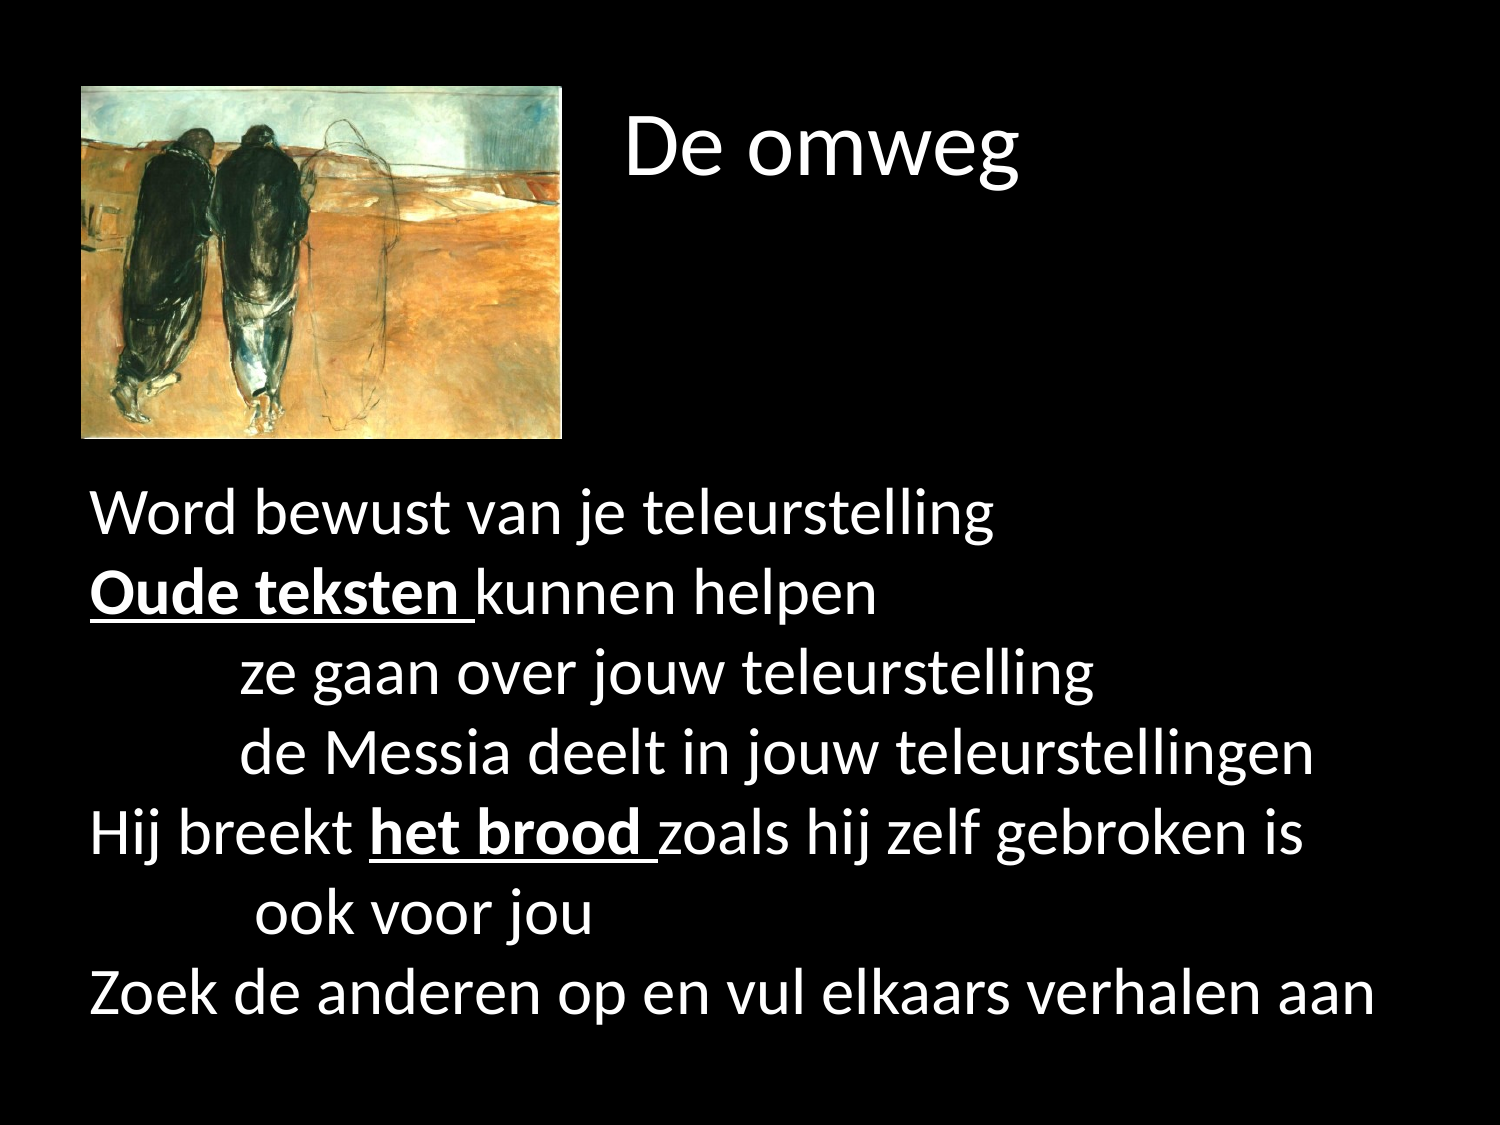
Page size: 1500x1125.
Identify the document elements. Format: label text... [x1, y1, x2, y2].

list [74, 86, 568, 439]
title De omweg [75, 45, 1425, 233]
text_box Word bewust van je teleurstelling Oude teksten kunnen helpen ze gaan over jouw teleurstelling de Messia deelt in jouw teleurstellingen Hij breekt het brood zoals hij zelf gebroken is ook voor jou Zoek de anderen op en vul elkaars verhalen aan [74, 460, 1500, 1036]
